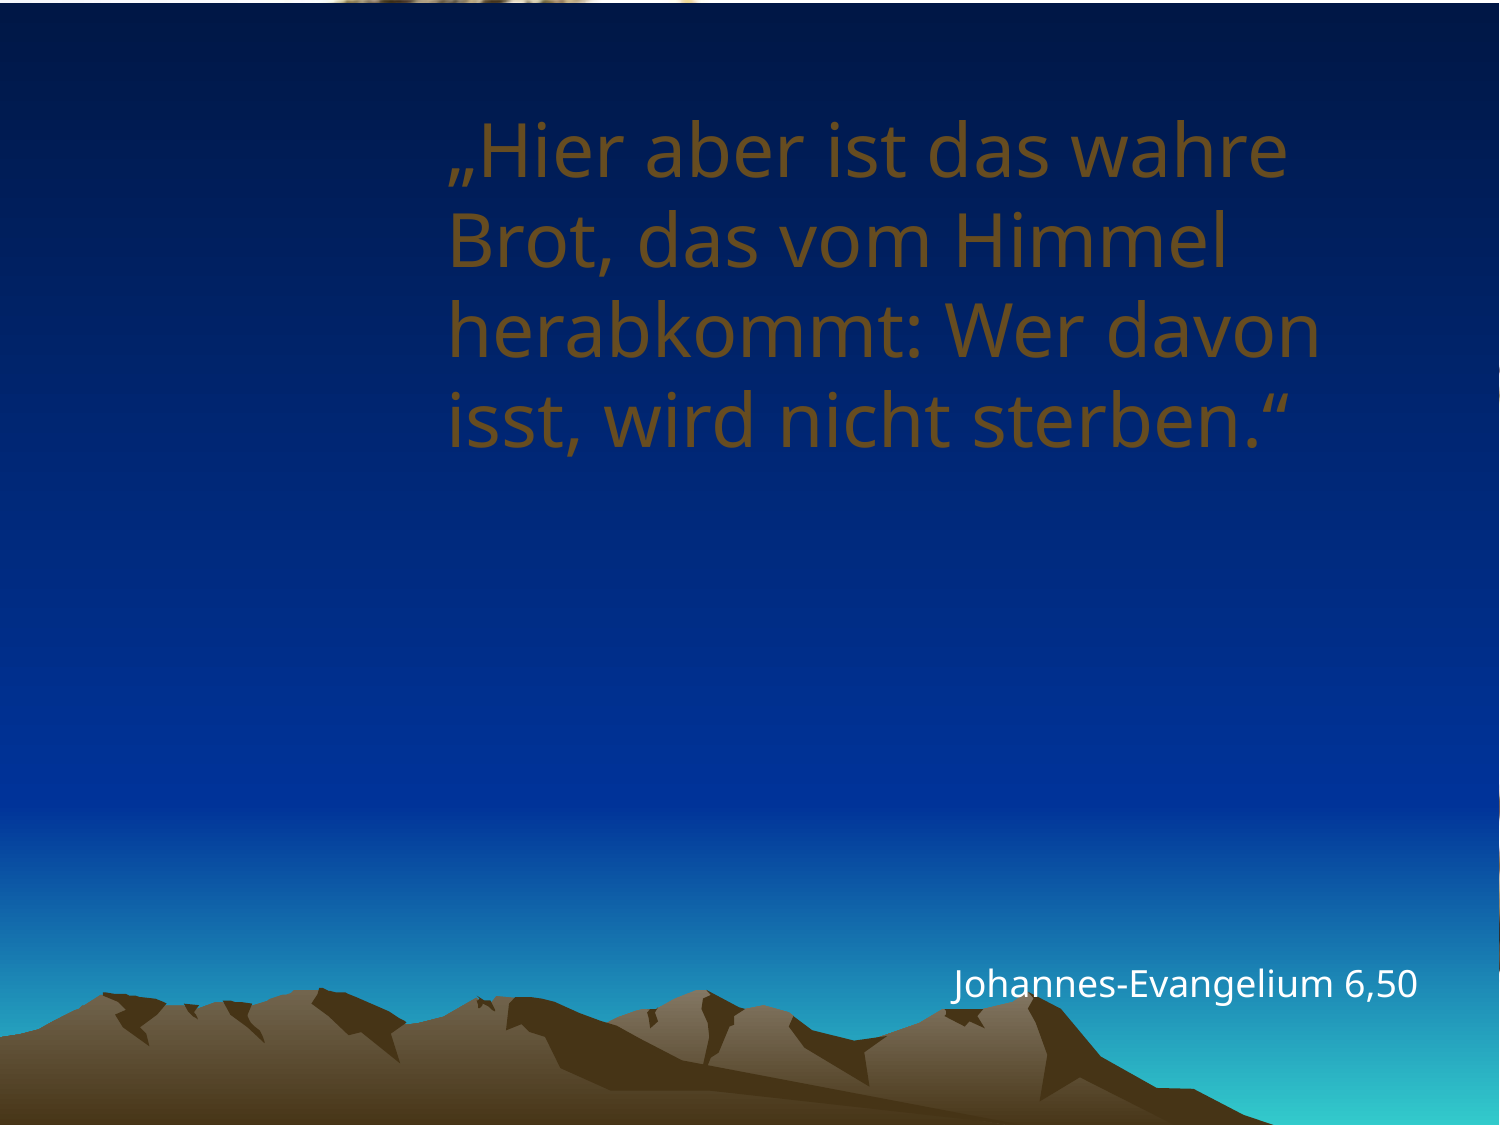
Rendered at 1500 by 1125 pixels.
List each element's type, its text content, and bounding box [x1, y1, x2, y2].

title „Hier aber ist das wahre Brot, das vom Himmel herabkommt: Wer davon isst, wird nicht sterben.“ [431, 94, 1483, 470]
subtitle Johannes-Evangelium 6,50 [383, 952, 1434, 1125]
picture [0, 0, 1500, 1125]
